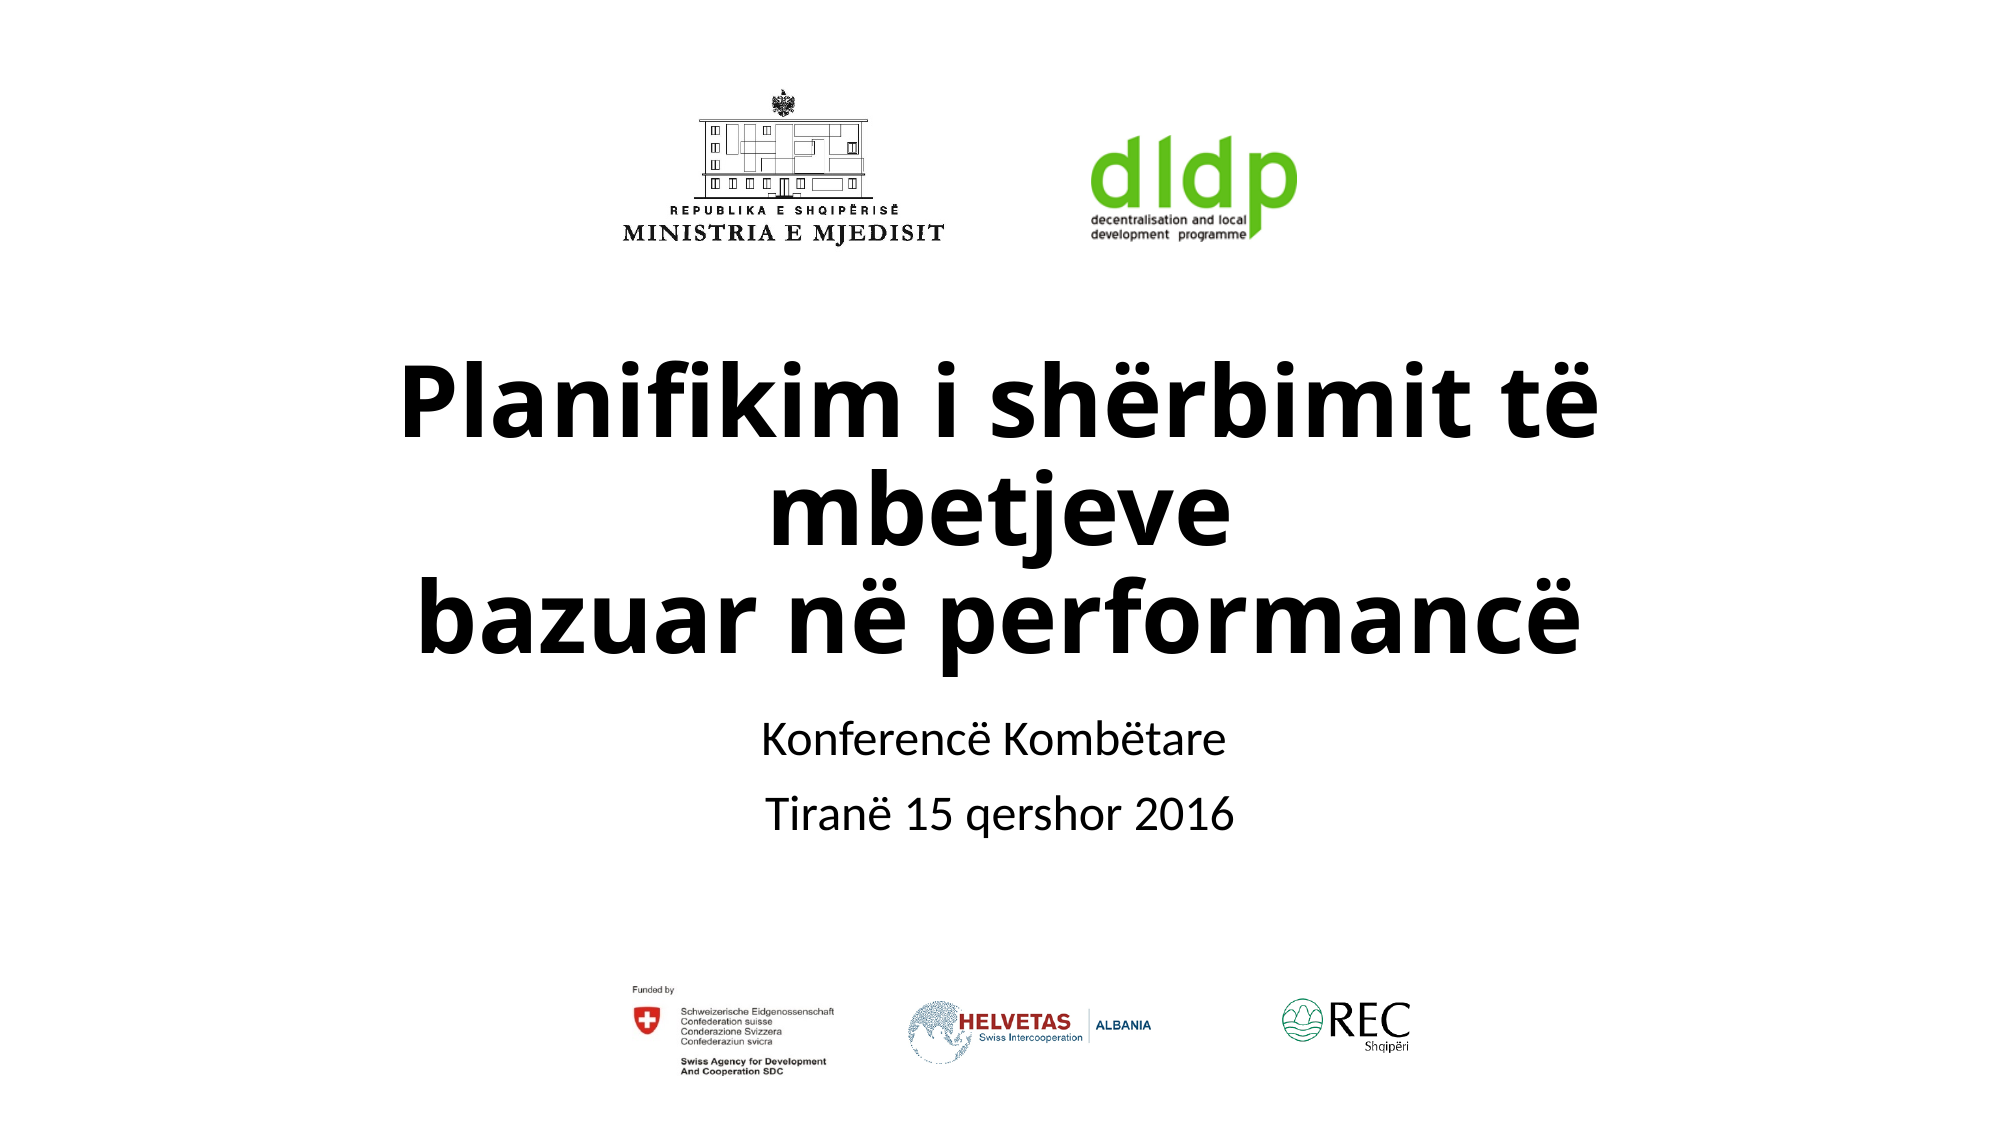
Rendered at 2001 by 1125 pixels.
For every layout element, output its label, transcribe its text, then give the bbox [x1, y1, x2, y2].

picture [607, 79, 957, 256]
picture [908, 1001, 1151, 1064]
title Planifikim i shërbimit të mbetjeve bazuar në performancë [249, 379, 1750, 683]
picture [1282, 998, 1410, 1053]
picture [632, 986, 834, 1077]
picture [1091, 135, 1297, 242]
subtitle Konferencë Kombëtare Tiranë 15 qershor 2016 [249, 705, 1750, 863]
